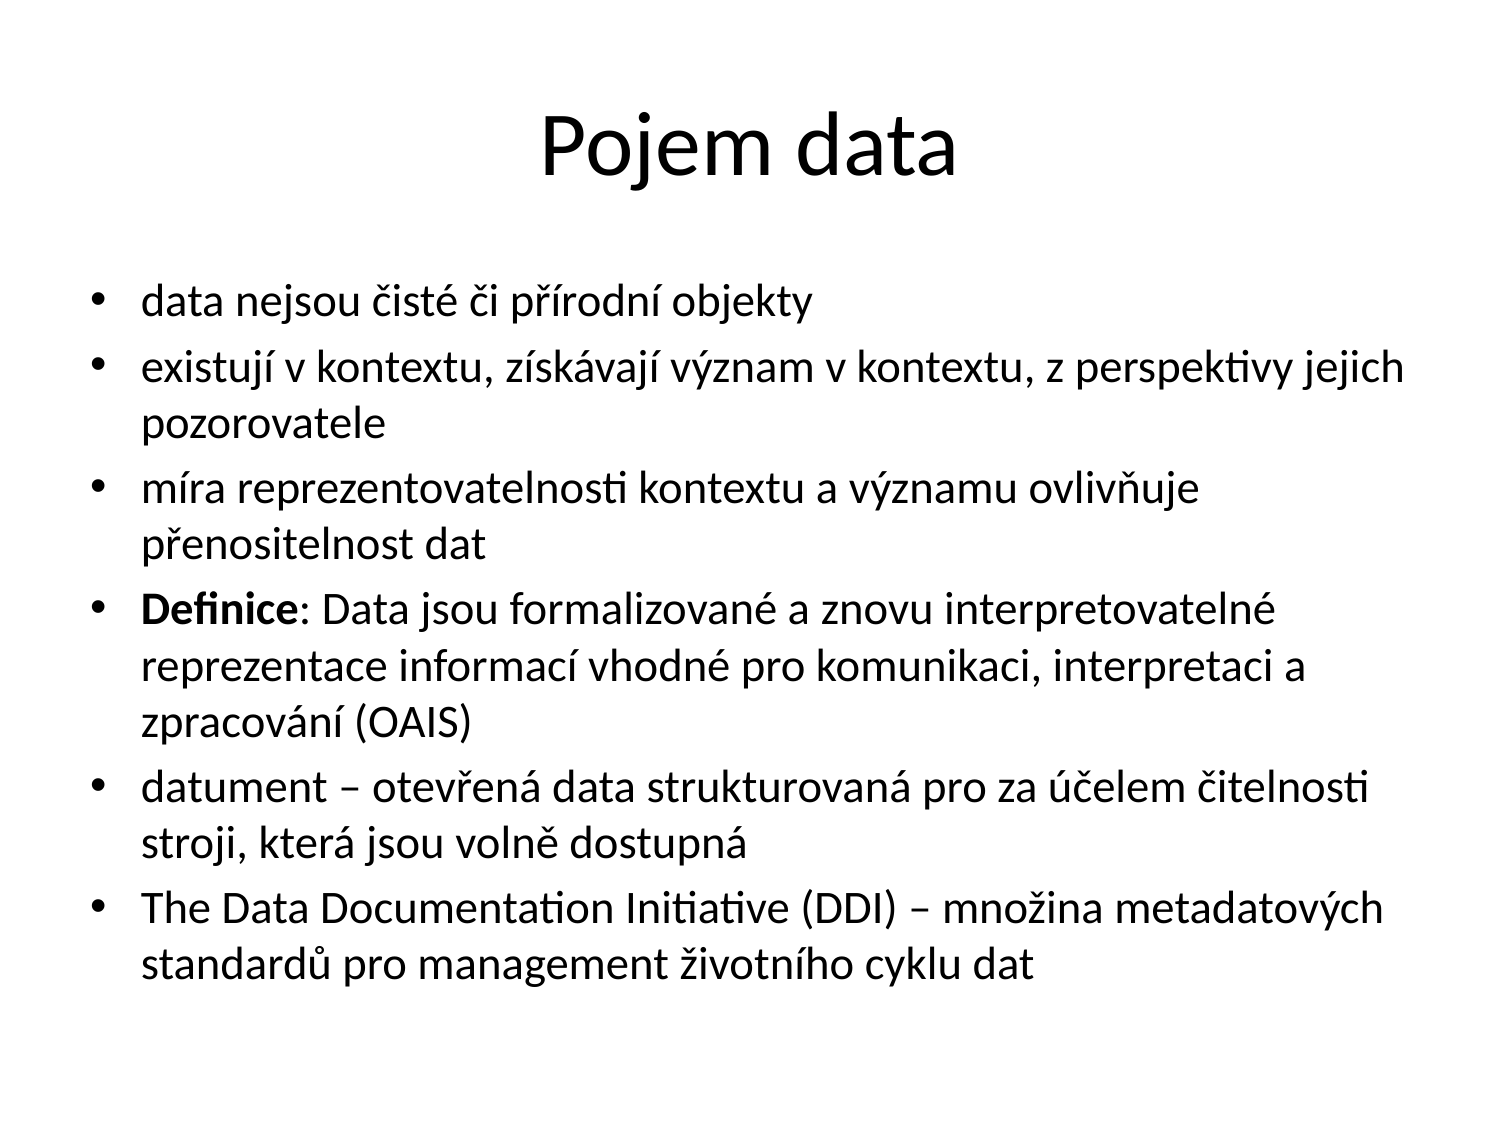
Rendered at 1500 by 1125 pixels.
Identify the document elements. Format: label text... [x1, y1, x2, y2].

list data nejsou čisté či přírodní objekty existují v kontextu, získávají význam v kontextu, z perspektivy jejich pozorovatele míra reprezentovatelnosti kontextu a významu ovlivňuje přenositelnost dat Definice: Data jsou formalizované a znovu interpretovatelné reprezentace informací vhodné pro komunikaci, interpretaci a zpracování (OAIS) datument – otevřená data strukturovaná pro za účelem čitelnosti stroji, která jsou volně dostupná The Data Documentation Initiative (DDI) – množina metadatových standardů pro management životního cyklu dat [75, 262, 1425, 1005]
title Pojem data [75, 45, 1425, 233]
